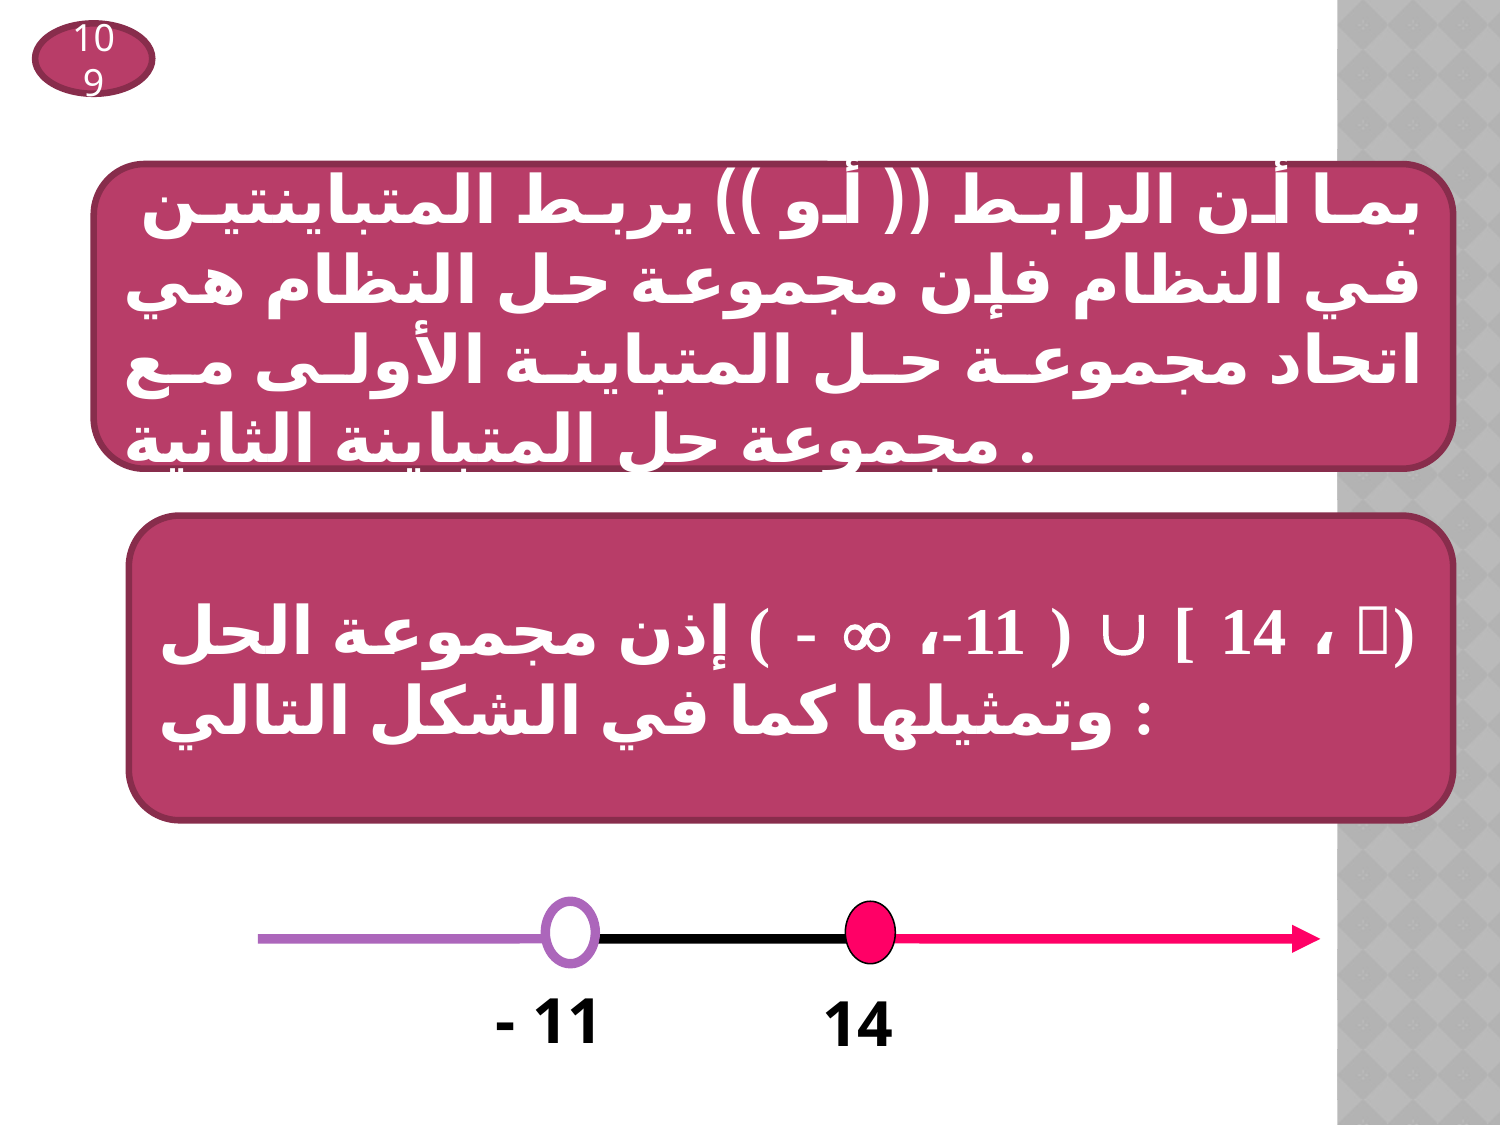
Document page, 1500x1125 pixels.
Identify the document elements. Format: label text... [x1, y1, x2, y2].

text_box 109 [31, 20, 156, 98]
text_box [257, 900, 1321, 1067]
text_box تعريف المتباينات (القيمة المطلقة) (م / 1) [1337, 0, 1500, 1125]
text_box بما أن الرابط (( أو )) يربط المتباينتين في النظام فإن مجموعة حل النظام هي اتحاد مجموعة حل المتباينة الأولى مع مجموعة حل المتباينة الثانية . [90, 160, 1457, 472]
text_box إذن مجموعة الحل ( -  ،-11 )  [ 14 ، ) وتمثيلها كما في الشكل التالي : [125, 512, 1457, 824]
